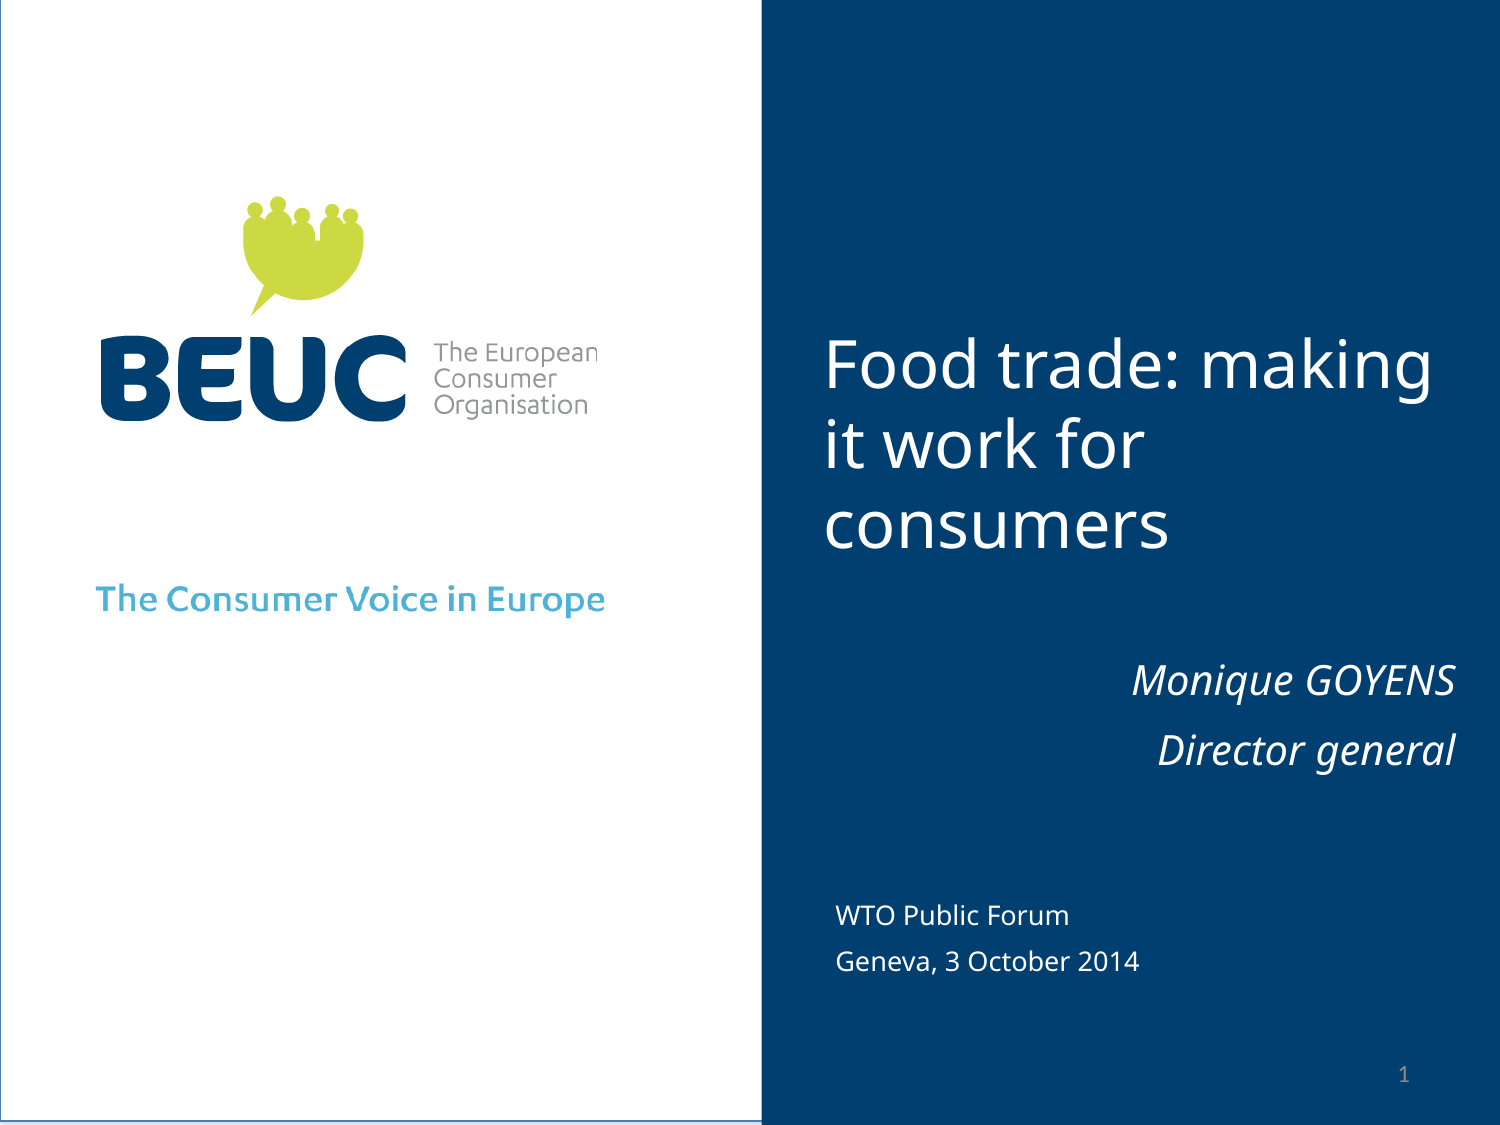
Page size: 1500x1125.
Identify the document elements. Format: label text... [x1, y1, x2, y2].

slide_number 1 [1074, 1042, 1425, 1103]
text_box WTO Public Forum Geneva, 3 October 2014 [820, 798, 1376, 984]
text_box Food trade: making it work for consumers Monique GOYENS Director general [809, 314, 1471, 924]
picture [88, 513, 621, 681]
text_box [761, 0, 1500, 1125]
text_box [0, 0, 761, 1121]
picture [100, 196, 597, 422]
